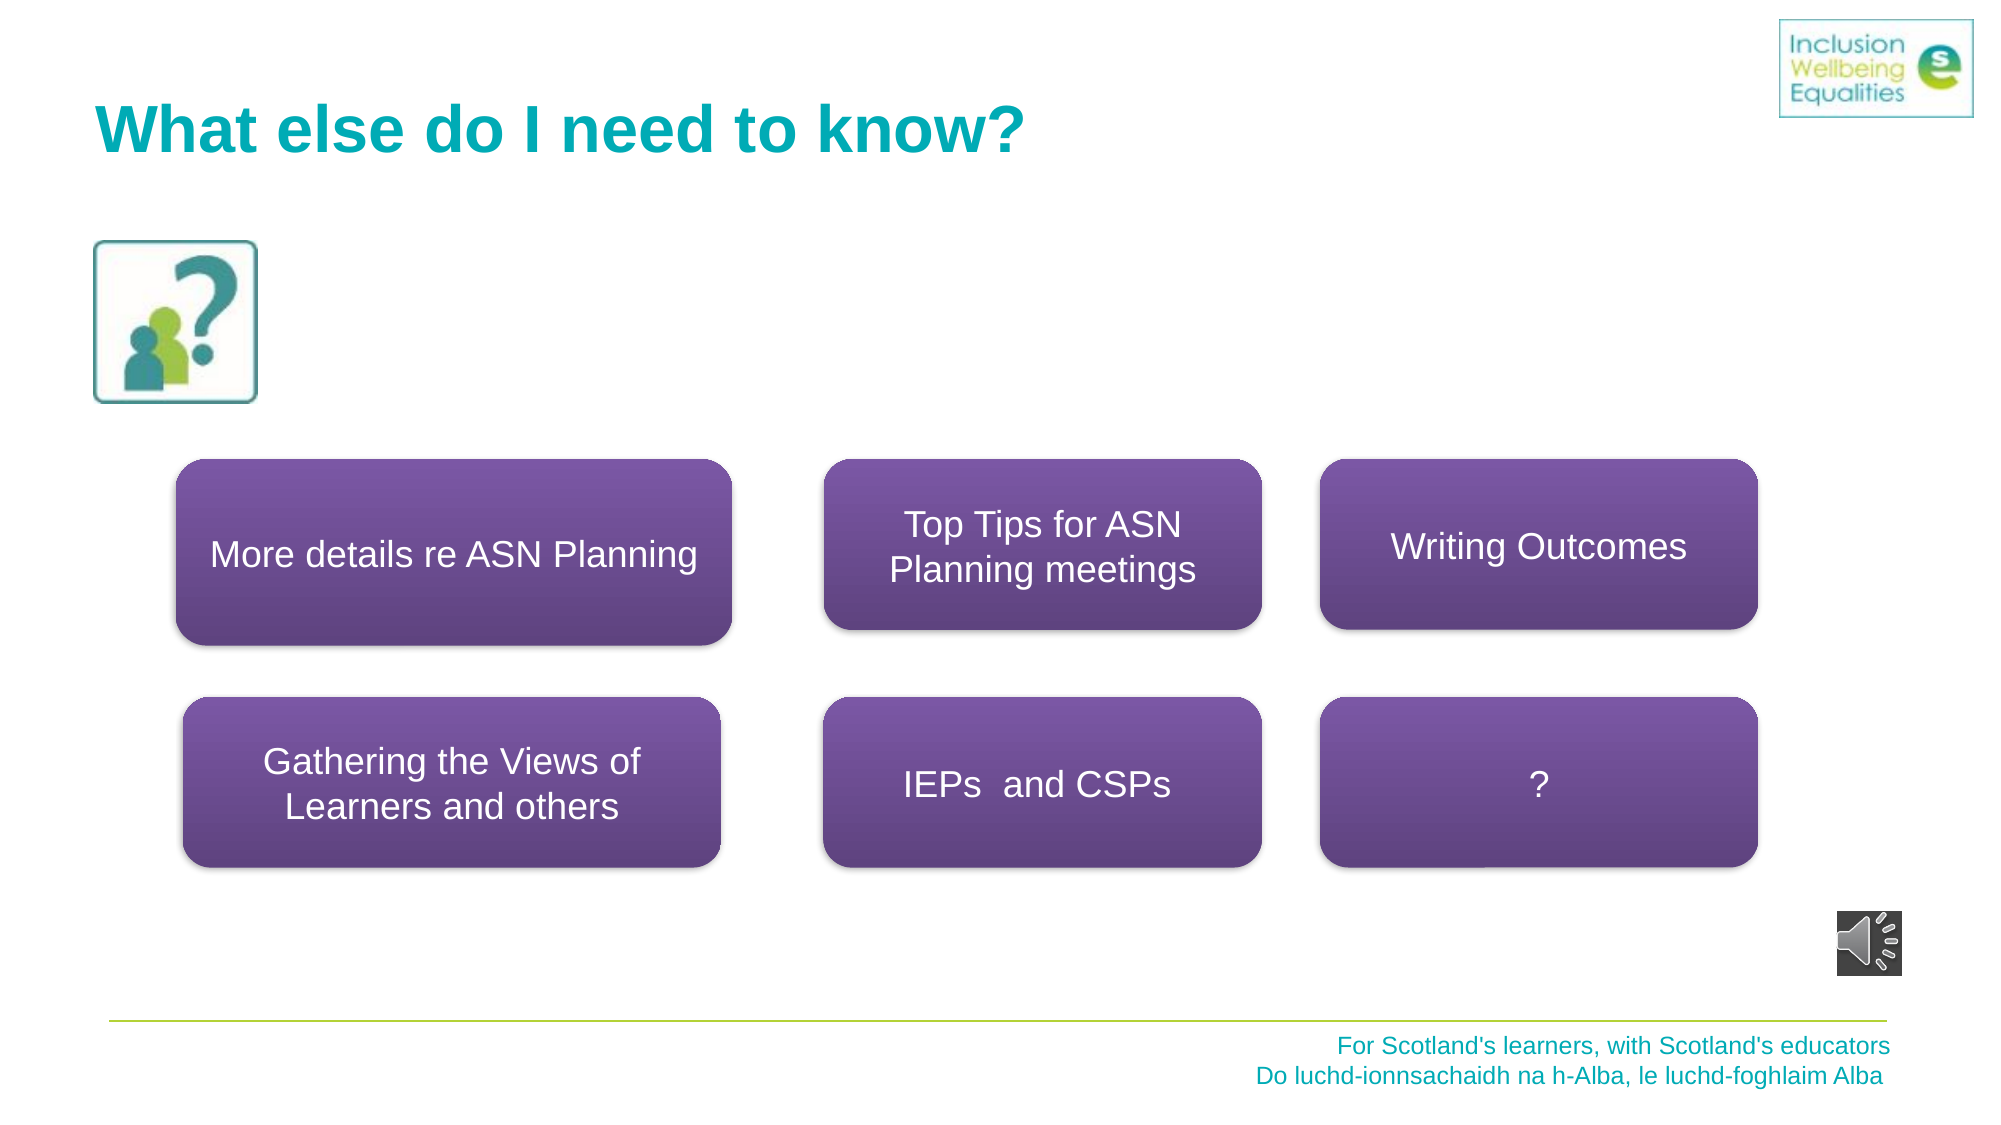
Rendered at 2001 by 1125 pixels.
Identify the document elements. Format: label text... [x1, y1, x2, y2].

text_box ? [1319, 696, 1759, 868]
picture [1779, 19, 1974, 119]
title What else do I need to know? [79, 78, 1883, 282]
picture [93, 240, 258, 404]
text_box Top Tips for ASN Planning meetings [823, 459, 1263, 631]
text_box Gathering the Views of Learners and others [182, 696, 722, 868]
text_box IEPs and CSPs [823, 696, 1262, 868]
text_box Writing Outcomes [1319, 458, 1759, 630]
text_box More details re ASN Planning [175, 459, 733, 646]
picture [1835, 909, 1904, 977]
